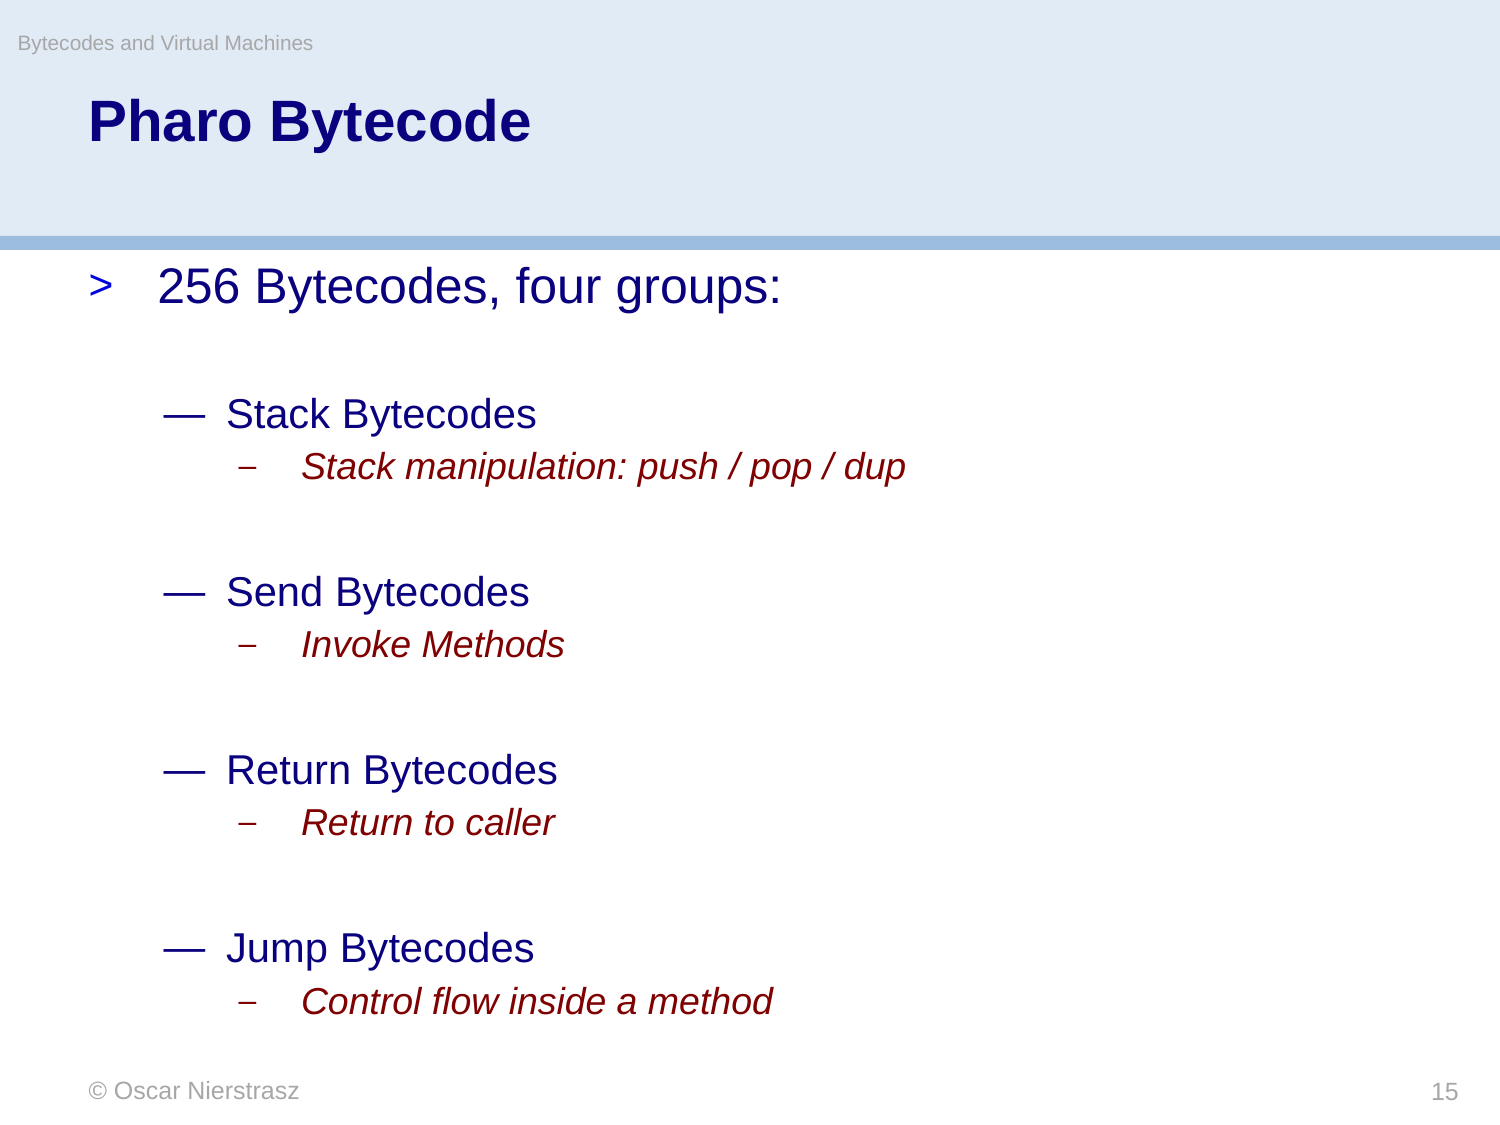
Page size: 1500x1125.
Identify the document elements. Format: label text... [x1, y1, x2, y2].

footer Bytecodes and Virtual Machines [17, 29, 904, 72]
title Pharo Bytecode [88, 90, 1413, 226]
slide_number 15 [1237, 1074, 1460, 1105]
slide_number © Oscar Nierstrasz [88, 1073, 715, 1104]
list 256 Bytecodes, four groups: Stack Bytecodes Stack manipulation: push / pop / dup Send Bytecodes Invoke Methods Return Bytecodes Return to caller Jump Bytecodes Control flow inside a method [88, 271, 1413, 1010]
